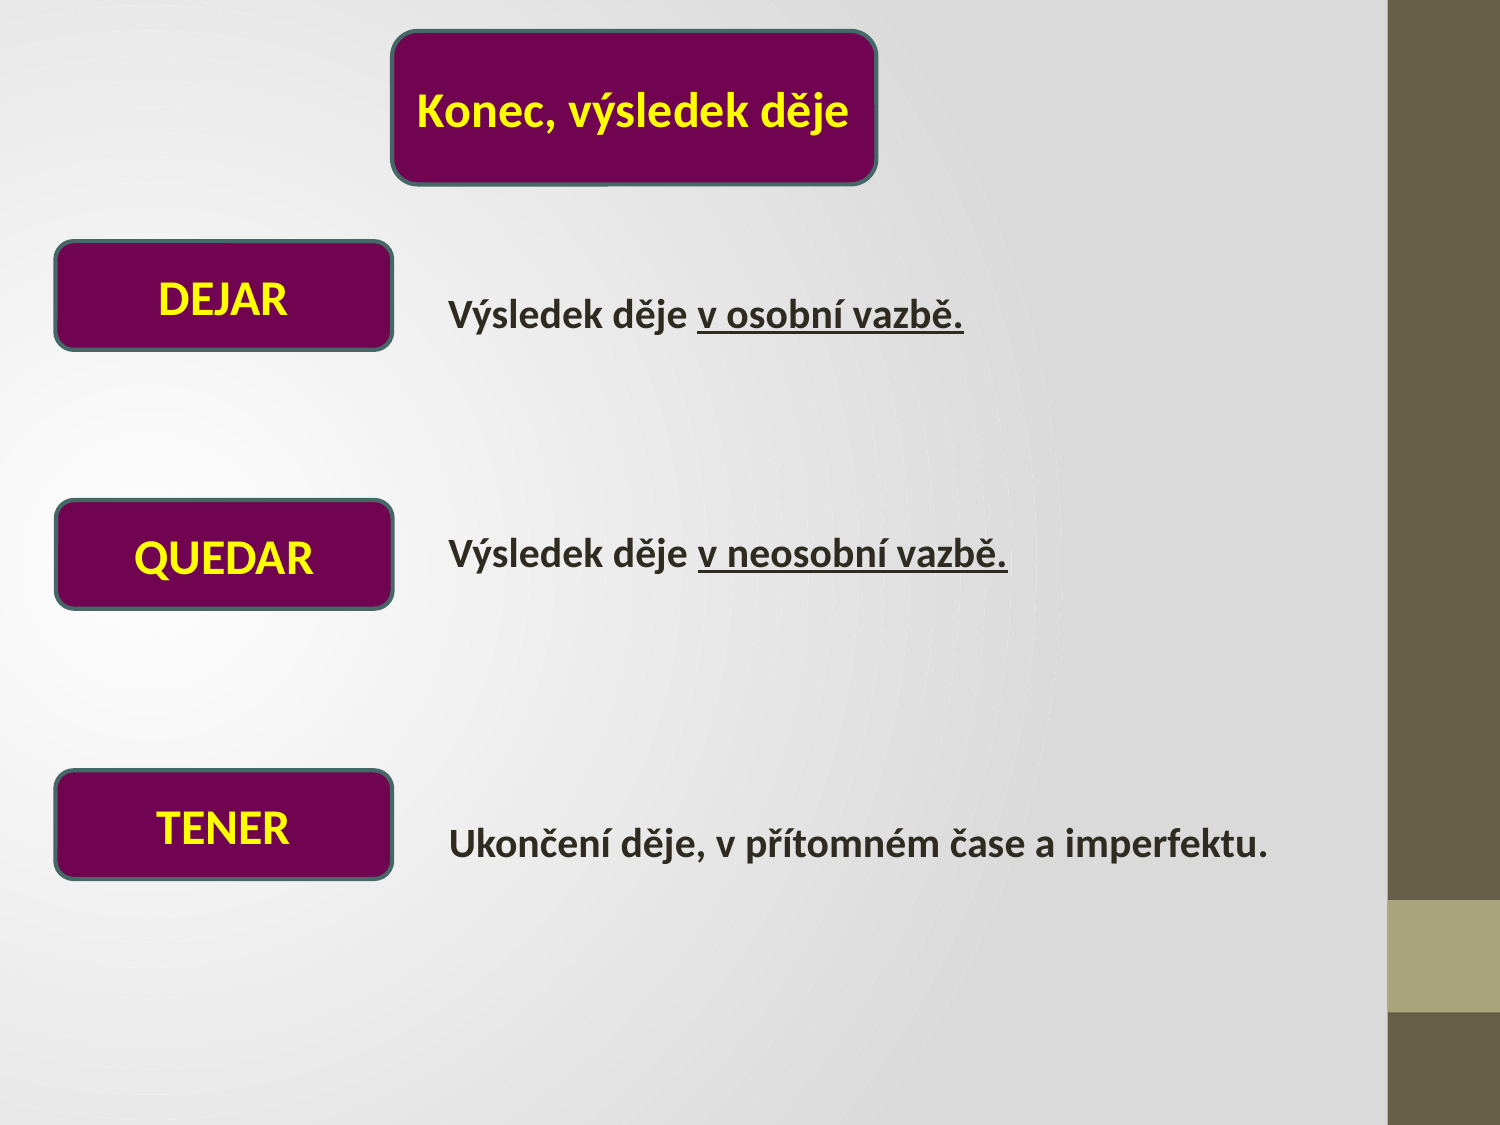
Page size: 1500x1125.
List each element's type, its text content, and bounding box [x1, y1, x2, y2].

text_box Ukončení děje, v přítomném čase a imperfektu. [434, 808, 1285, 873]
text_box TENER [53, 768, 395, 882]
text_box Výsledek děje v neosobní vazbě. [433, 518, 1023, 584]
text_box QUEDAR [53, 497, 395, 611]
text_box DEJAR [53, 239, 395, 352]
text_box Konec, výsledek děje [389, 28, 879, 187]
text_box Výsledek děje v osobní vazbě. [433, 278, 980, 344]
